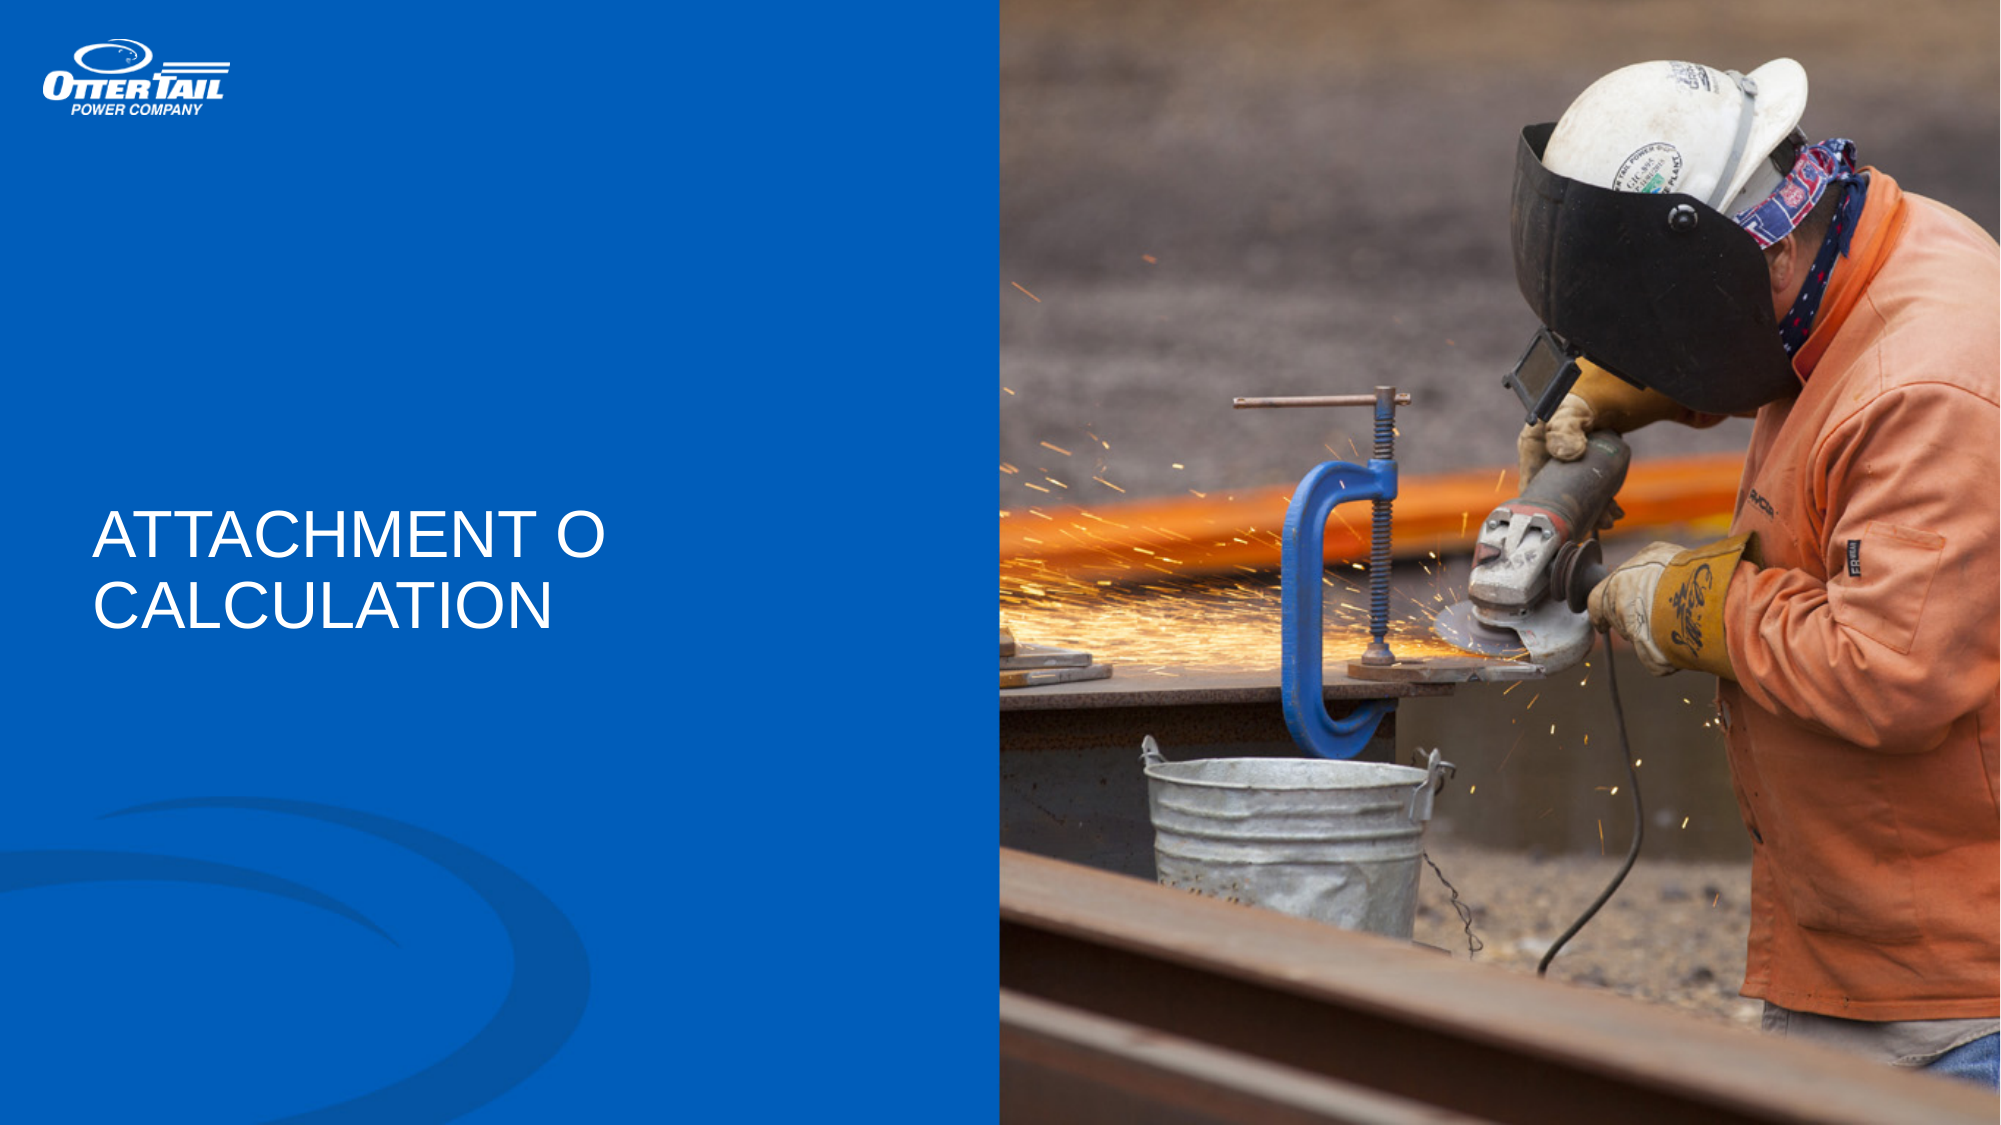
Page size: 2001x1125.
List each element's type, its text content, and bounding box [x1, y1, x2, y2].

title Attachment O Calculation [78, 224, 923, 651]
picture [0, 0, 2001, 1125]
